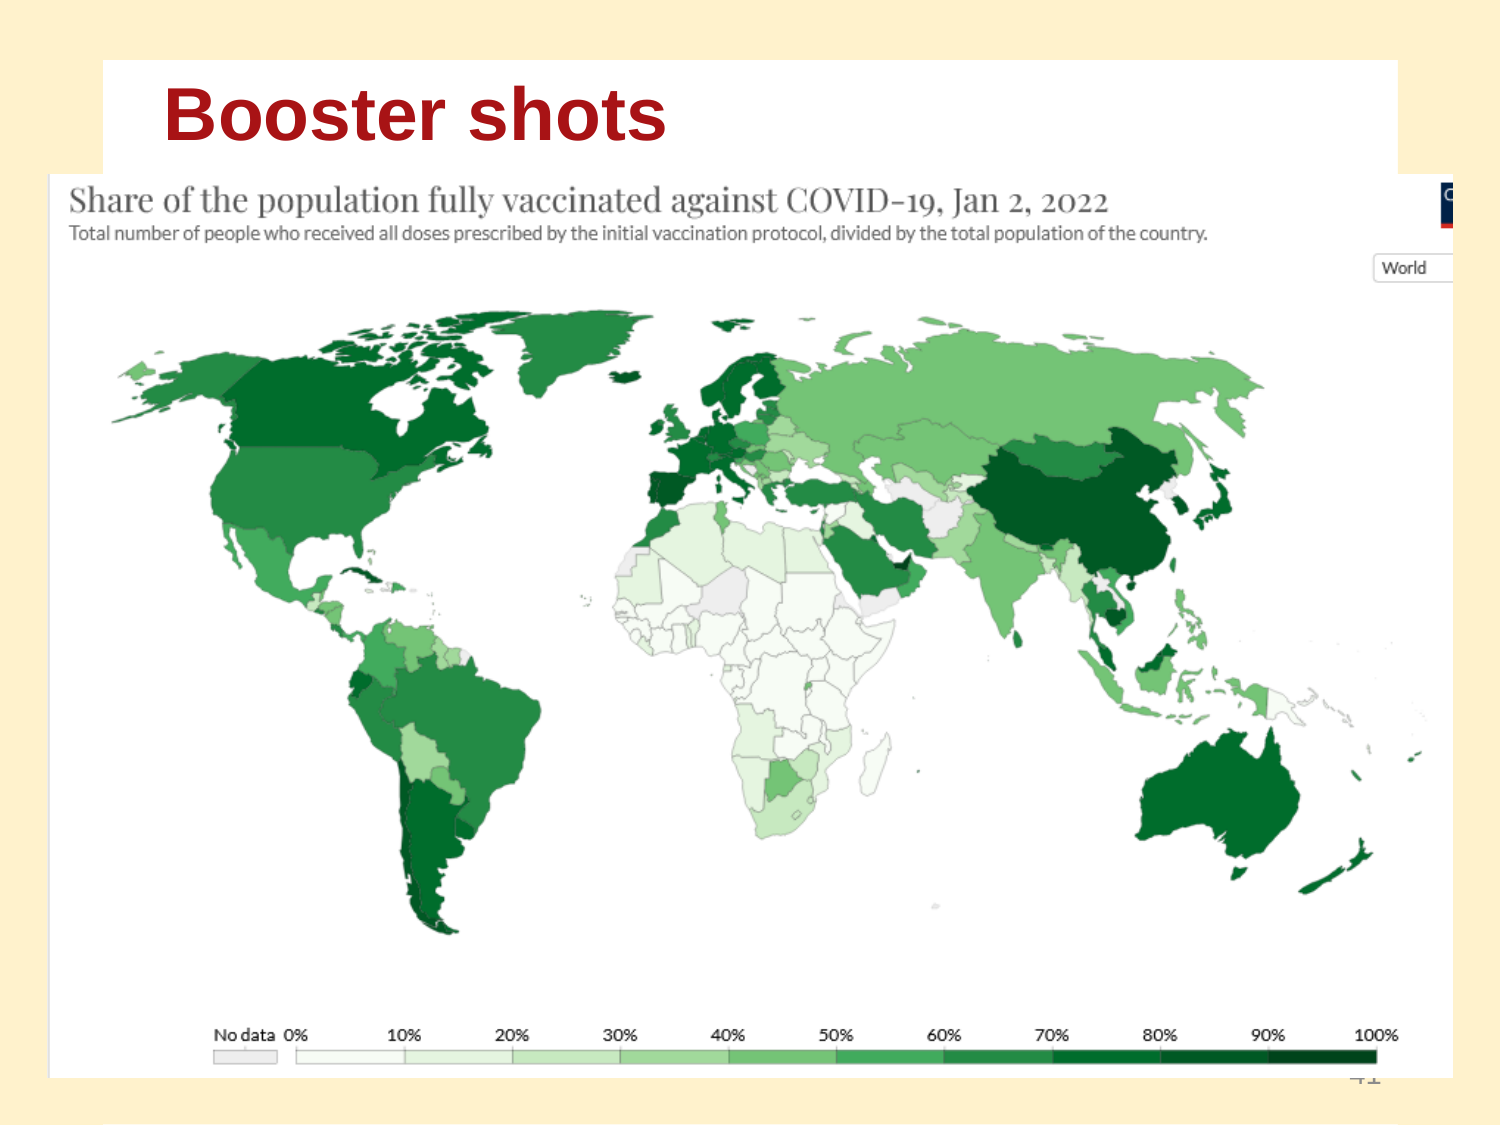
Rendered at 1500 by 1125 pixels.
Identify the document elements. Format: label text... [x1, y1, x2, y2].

slide_number 41 [1059, 1078, 1397, 1103]
text_box Booster shots [149, 0, 1500, 163]
picture [47, 174, 1453, 1078]
